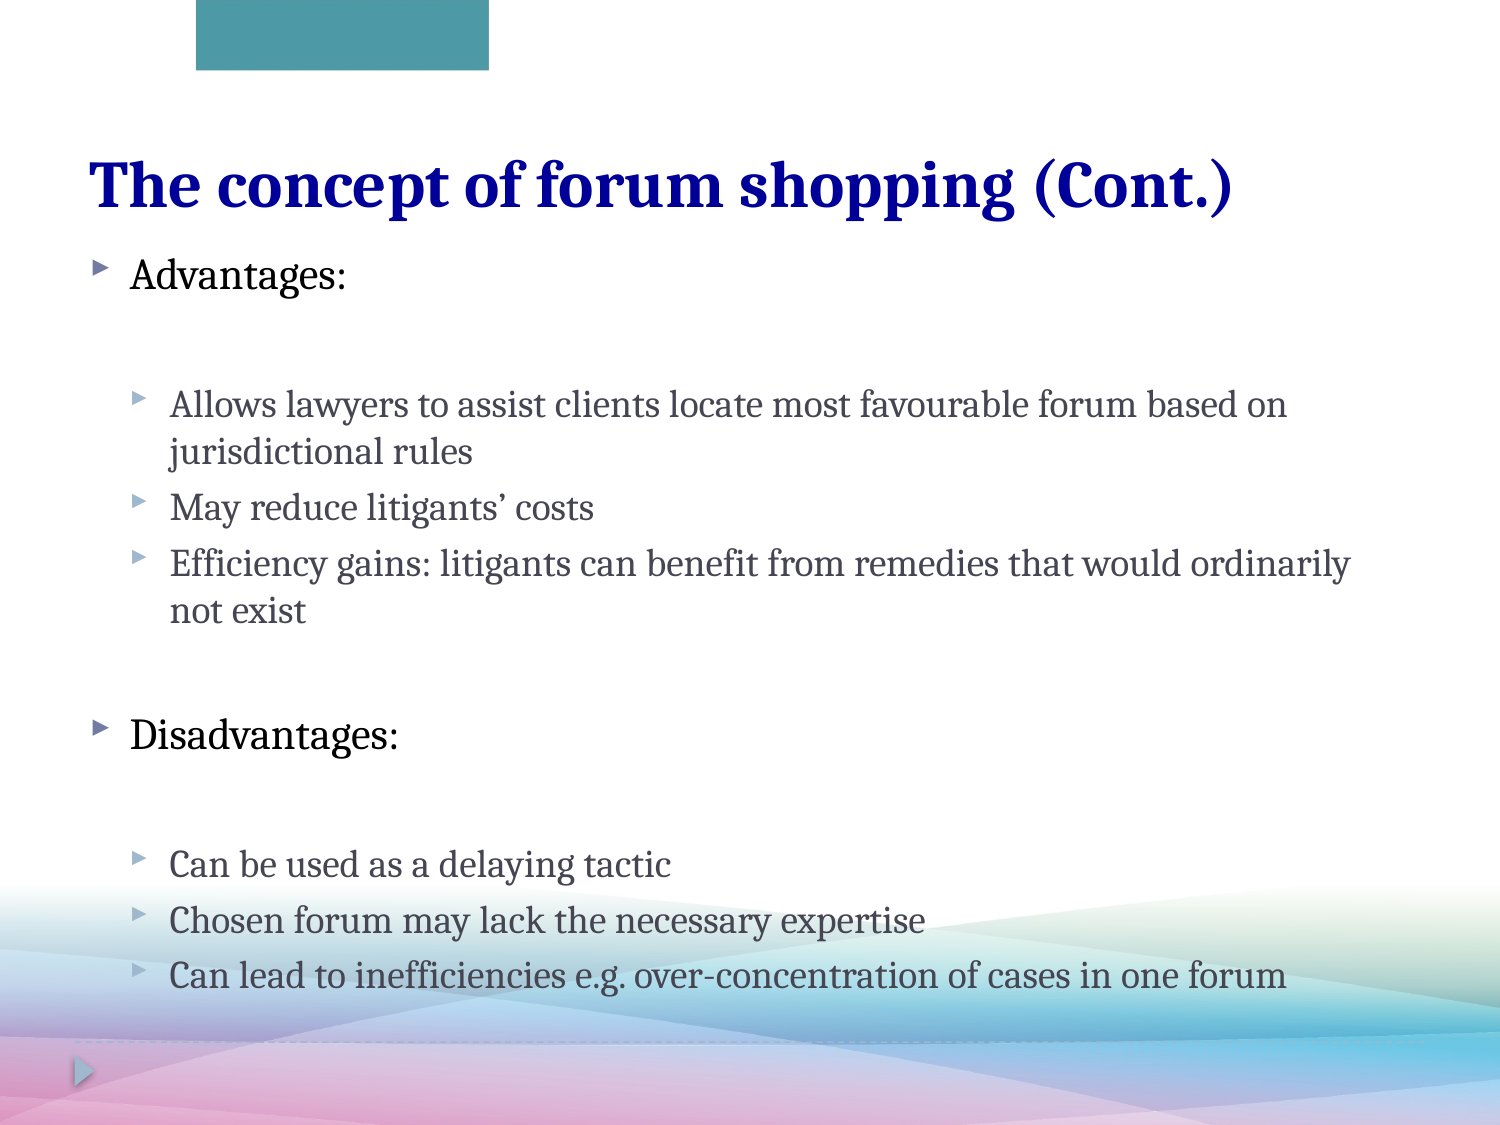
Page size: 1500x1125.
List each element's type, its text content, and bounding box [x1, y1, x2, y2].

title The concept of forum shopping (Cont.) [75, 75, 1425, 229]
picture [0, 849, 1500, 1125]
list Advantages: Allows lawyers to assist clients locate most favourable forum based on jurisdictional rules May reduce litigants’ costs Efficiency gains: litigants can benefit from remedies that would ordinarily not exist Disadvantages: Can be used as a delaying tactic Chosen forum may lack the necessary expertise Can lead to inefficiencies e.g. over-concentration of cases in one forum [75, 237, 1425, 1010]
picture [195, 0, 489, 72]
